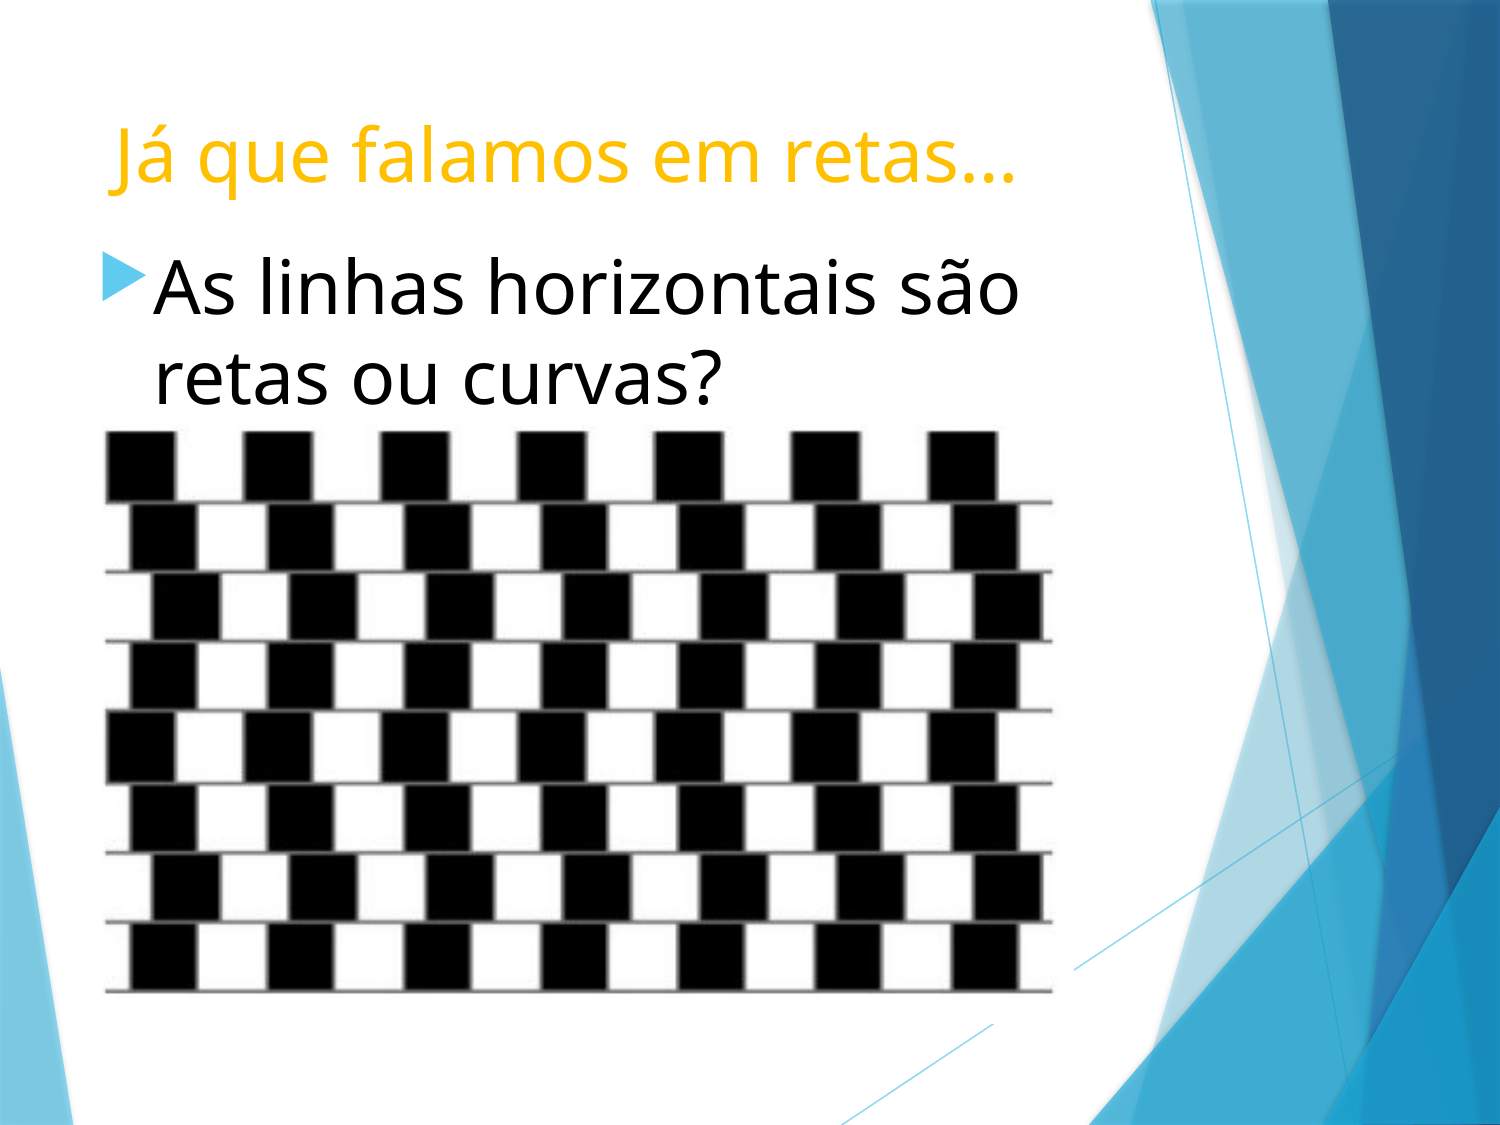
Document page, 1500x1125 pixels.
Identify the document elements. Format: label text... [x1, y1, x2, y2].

picture [70, 408, 1075, 1024]
list As linhas horizontais são retas ou curvas? [82, 231, 1124, 869]
title Já que falamos em retas… [99, 99, 1142, 232]
